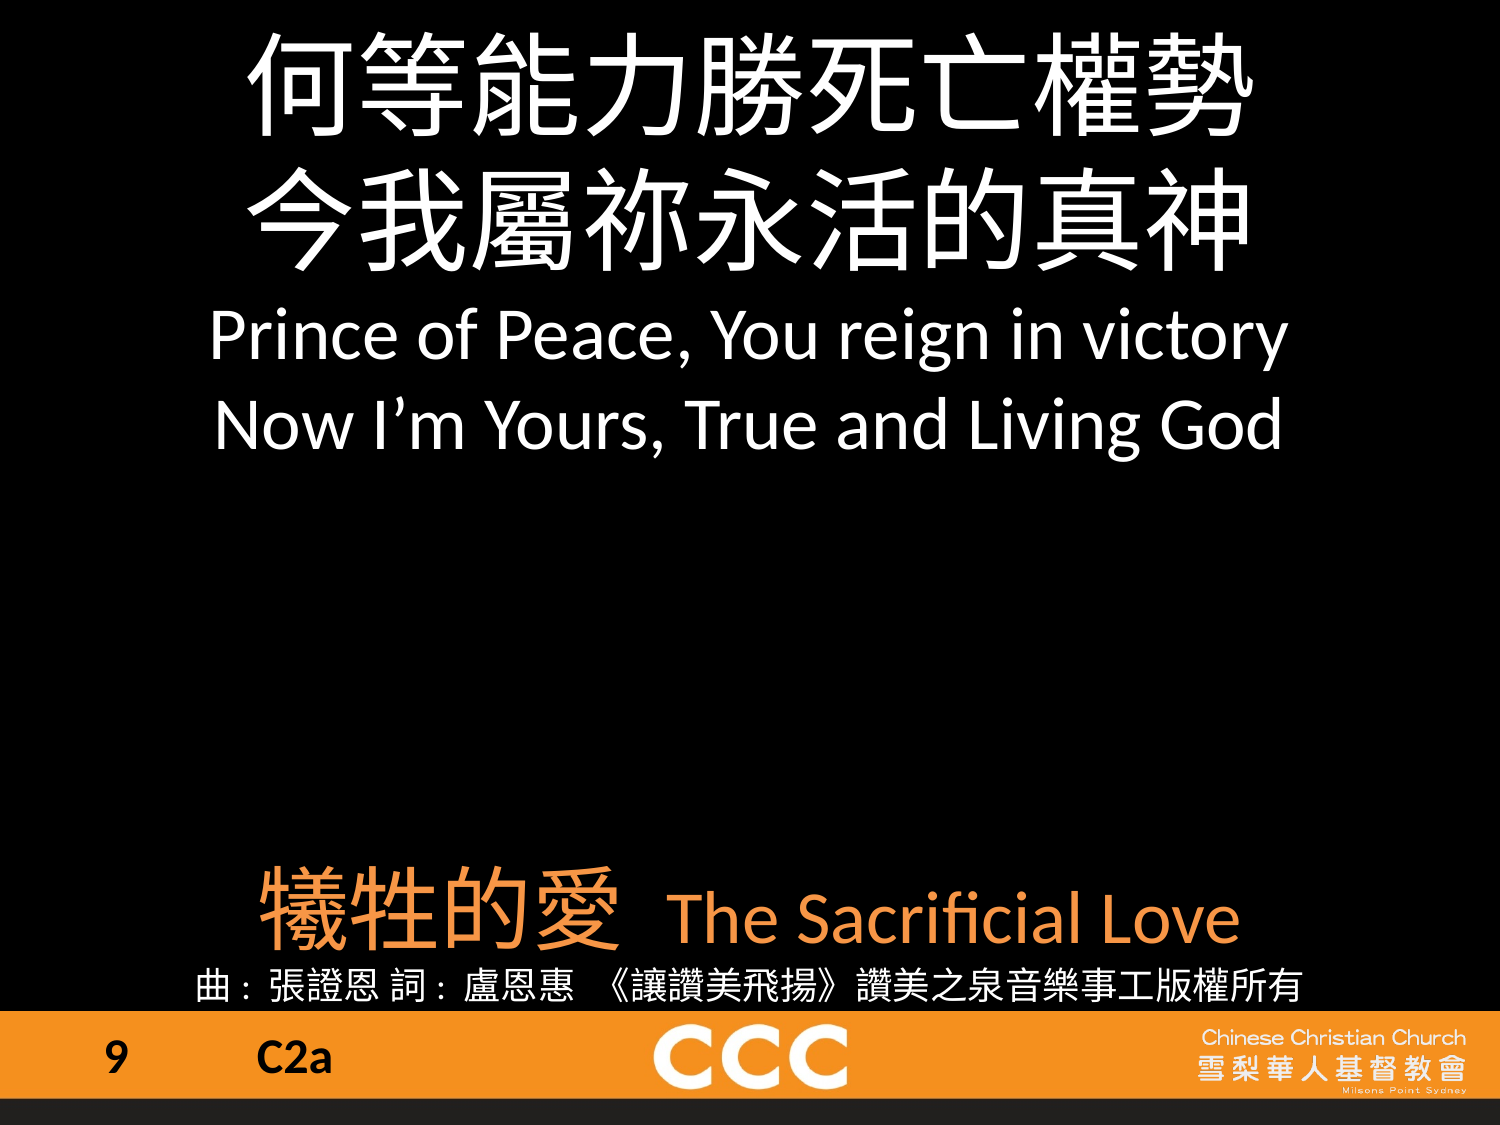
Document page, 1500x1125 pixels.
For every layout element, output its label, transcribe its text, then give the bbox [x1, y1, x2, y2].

slide_number 9 [88, 1015, 242, 1101]
text_box C2a [242, 1015, 349, 1099]
text_box 犧牲的愛 The Sacrificial Love 曲: 張證恩 詞: 盧恩惠 《讓讚美飛揚》讚美之泉音樂事工版權所有 [0, 844, 1500, 1015]
picture [0, 1015, 1500, 1125]
text_box 何等能力勝死亡權勢 今我屬祢永活的真神 Prince of Peace, You reign in victory Now I’m Yours, True and Living God [0, 7, 1500, 473]
